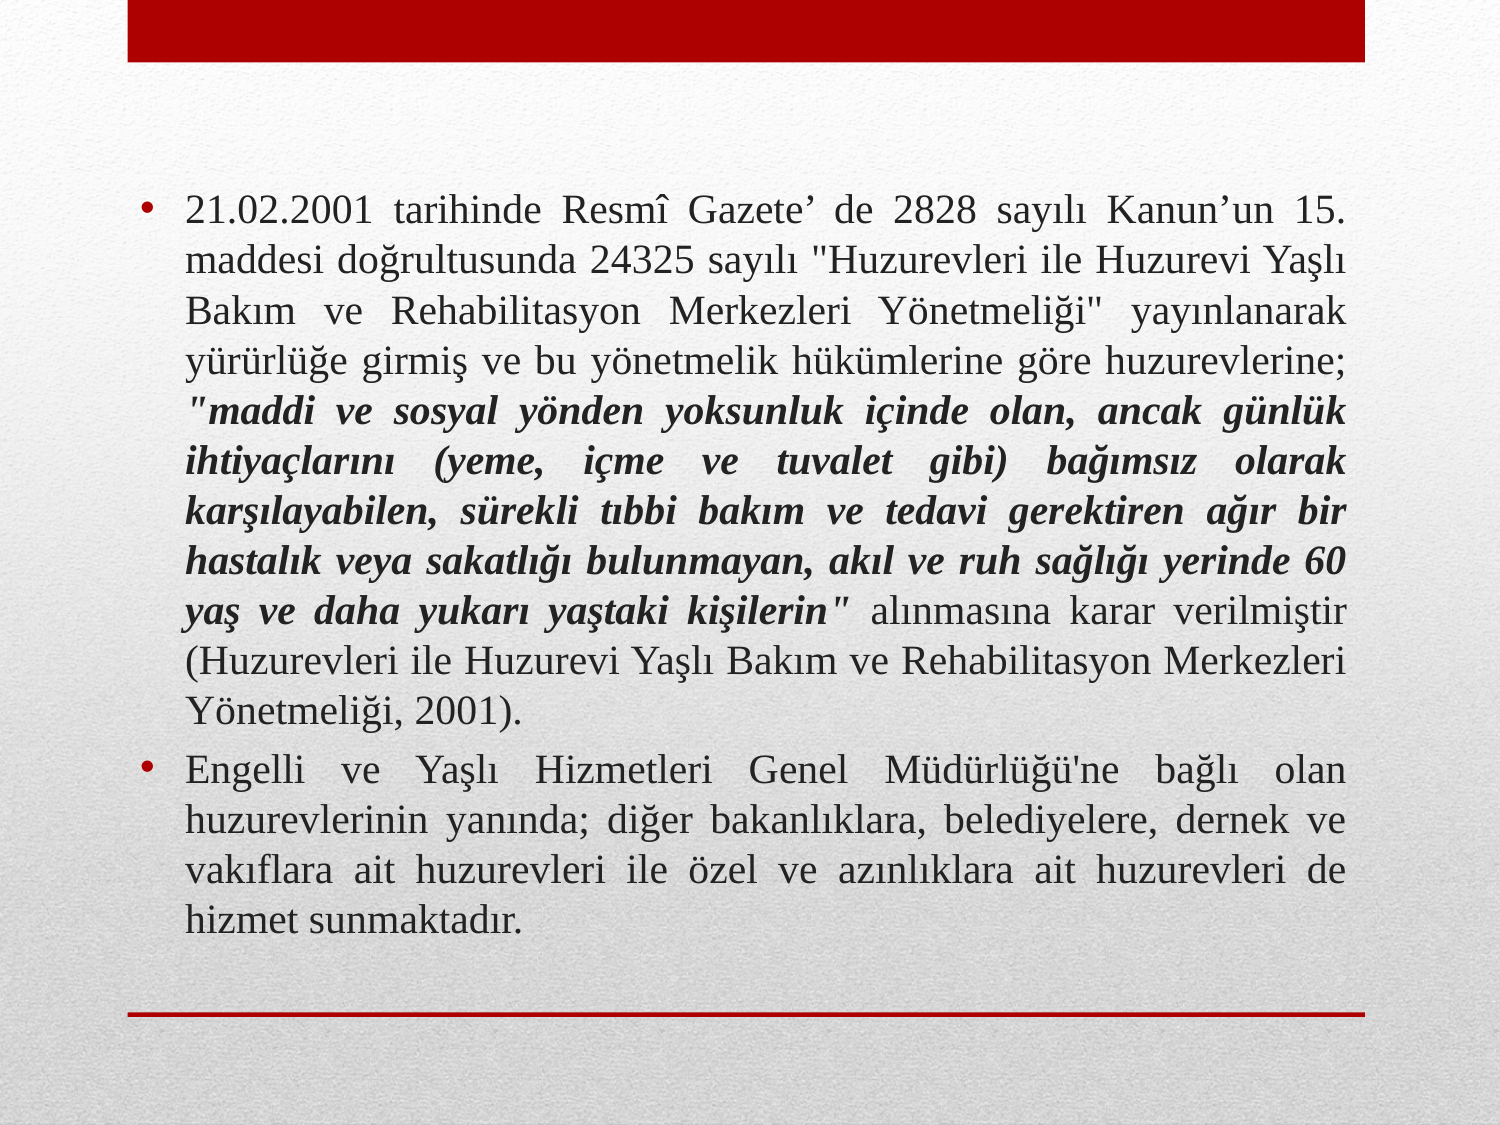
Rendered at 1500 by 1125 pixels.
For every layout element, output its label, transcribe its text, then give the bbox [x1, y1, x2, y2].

list 21.02.2001 tarihinde Resmî Gazete’ de 2828 sayılı Kanun’un 15. maddesi doğrultusunda 24325 sayılı "Huzurevleri ile Huzurevi Yaşlı Bakım ve Rehabilitasyon Merkezleri Yönetmeliği" yayınlanarak yürürlüğe girmiş ve bu yönetmelik hükümlerine göre huzurevlerine; "maddi ve sosyal yönden yoksunluk içinde olan, ancak günlük ihtiyaçlarını (yeme, içme ve tuvalet gibi) bağımsız olarak karşılayabilen, sürekli tıbbi bakım ve tedavi gerektiren ağır bir hastalık veya sakatlığı bulunmayan, akıl ve ruh sağlığı yerinde 60 yaş ve daha yukarı yaştaki kişilerin" alınmasına karar verilmiştir (Huzurevleri ile Huzurevi Yaşlı Bakım ve Rehabilitasyon Merkezleri Yönetmeliği, 2001). Engelli ve Yaşlı Hizmetleri Genel Müdürlüğü'ne bağlı olan huzurevlerinin yanında; diğer bakanlıklara, belediyelere, dernek ve vakıflara ait huzurevleri ile özel ve azınlıklara ait huzurevleri de hizmet sunmaktadır. [125, 112, 1363, 1012]
